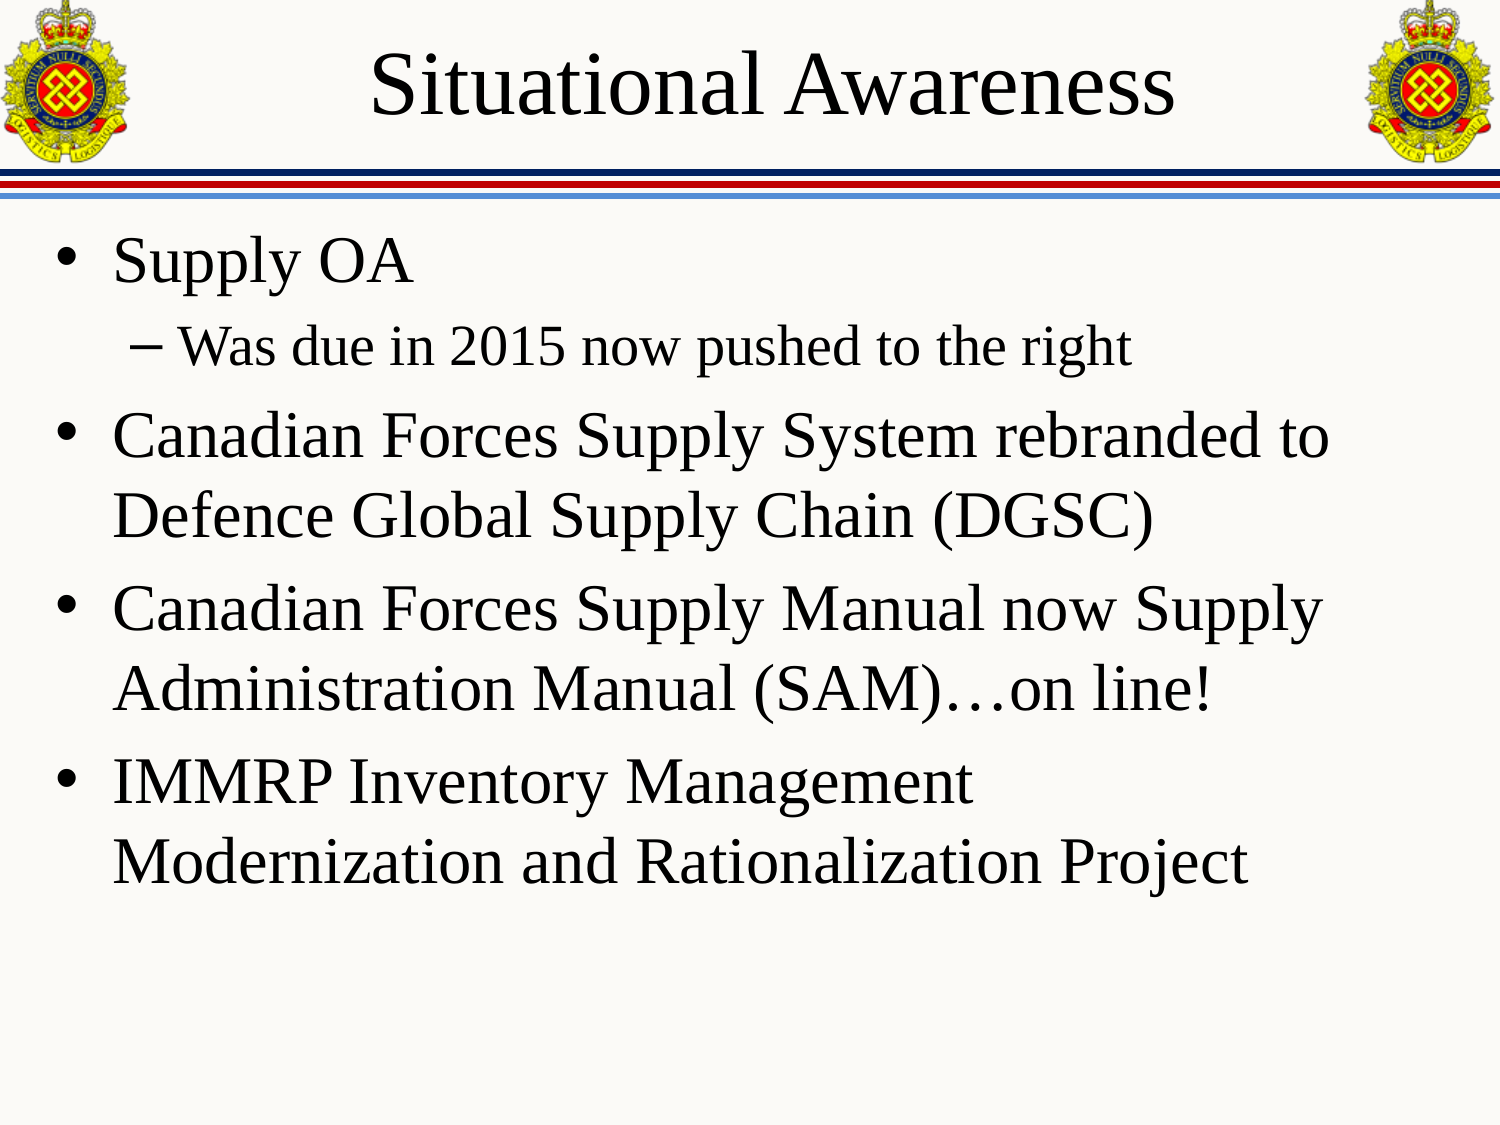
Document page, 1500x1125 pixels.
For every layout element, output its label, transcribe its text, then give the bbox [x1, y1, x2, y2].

picture [1364, 0, 1500, 169]
picture [0, 0, 136, 169]
title Situational Awareness [76, 7, 1471, 148]
list Supply OA Was due in 2015 now pushed to the right Canadian Forces Supply System rebranded to Defence Global Supply Chain (DGSC) Canadian Forces Supply Manual now Supply Administration Manual (SAM)…on line! IMMRP Inventory Management Modernization and Rationalization Project [41, 208, 1392, 1078]
